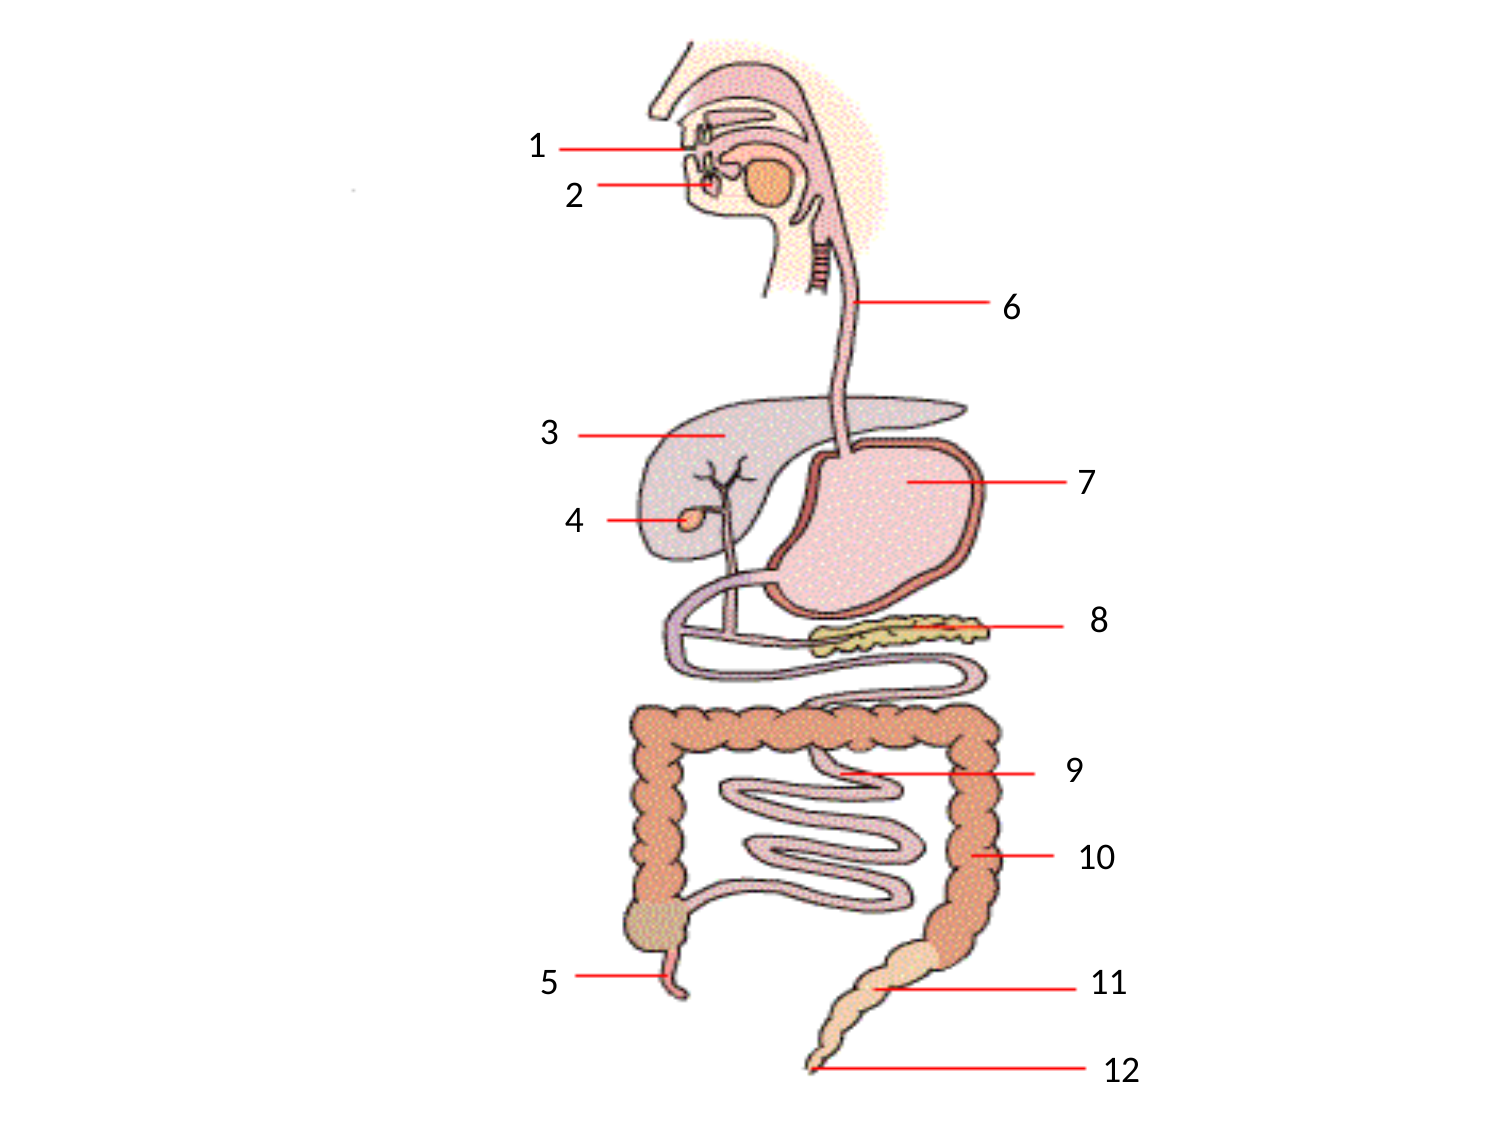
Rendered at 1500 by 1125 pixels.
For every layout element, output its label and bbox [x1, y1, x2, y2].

picture [337, 9, 1288, 1099]
